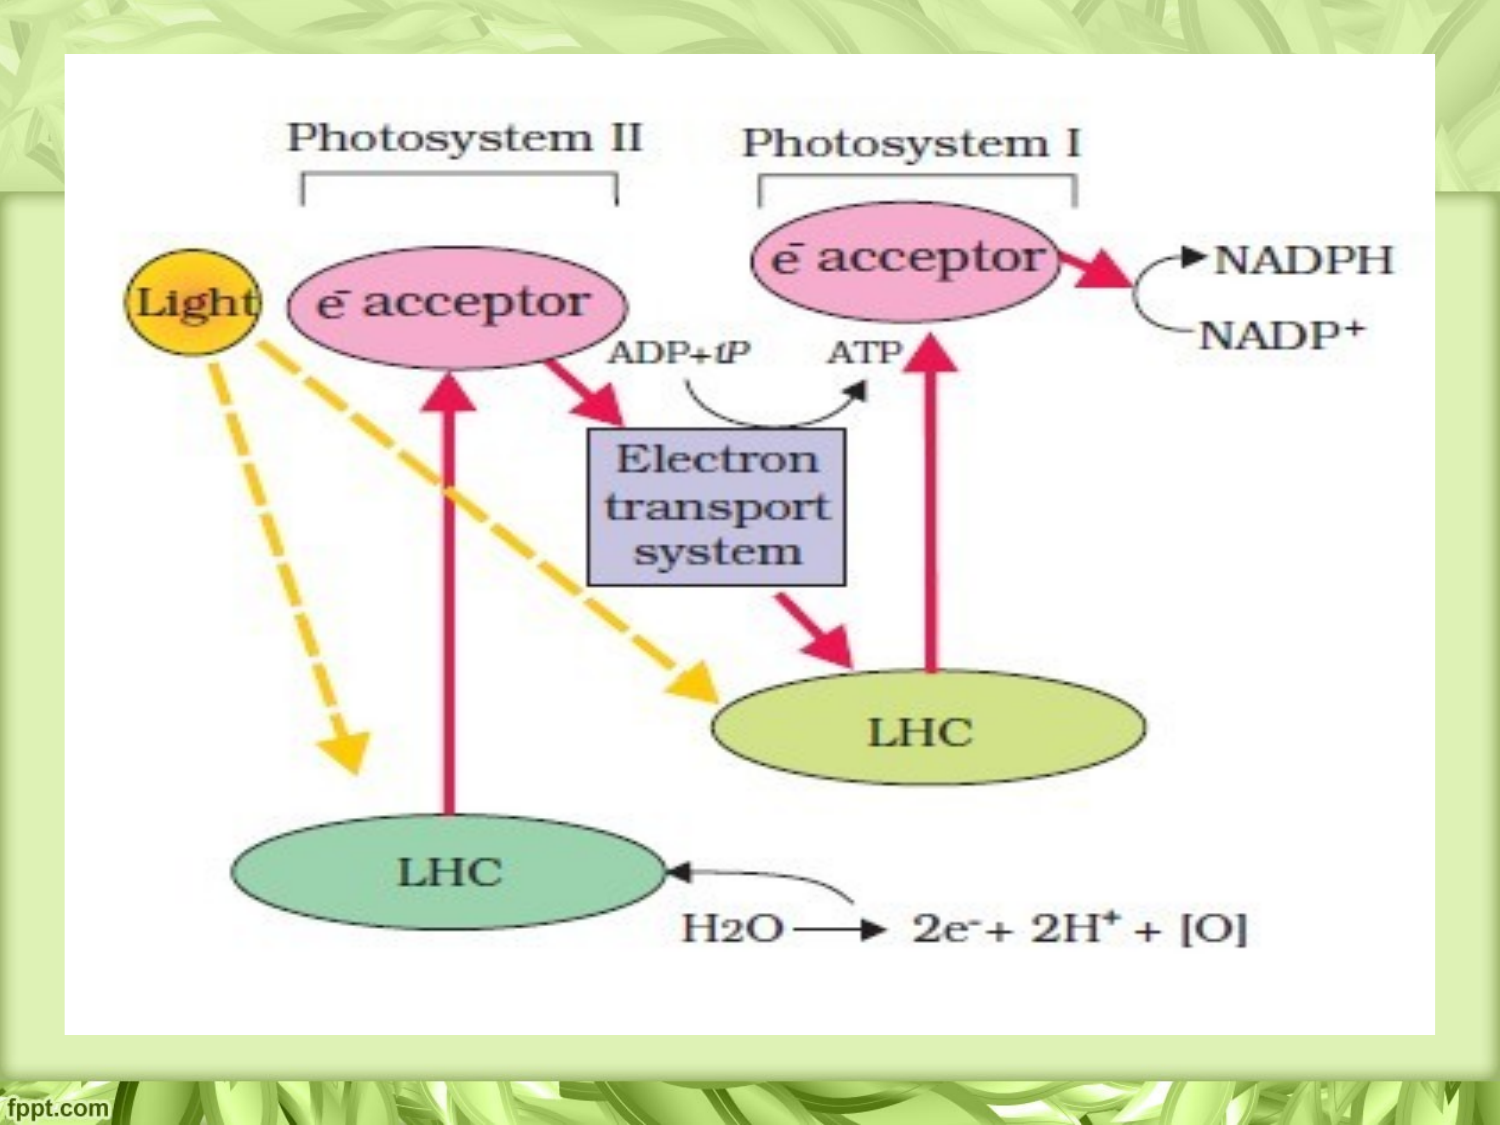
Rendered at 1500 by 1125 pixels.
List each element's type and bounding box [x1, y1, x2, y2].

picture [0, 0, 1500, 1125]
text_box [64, 54, 1436, 1035]
